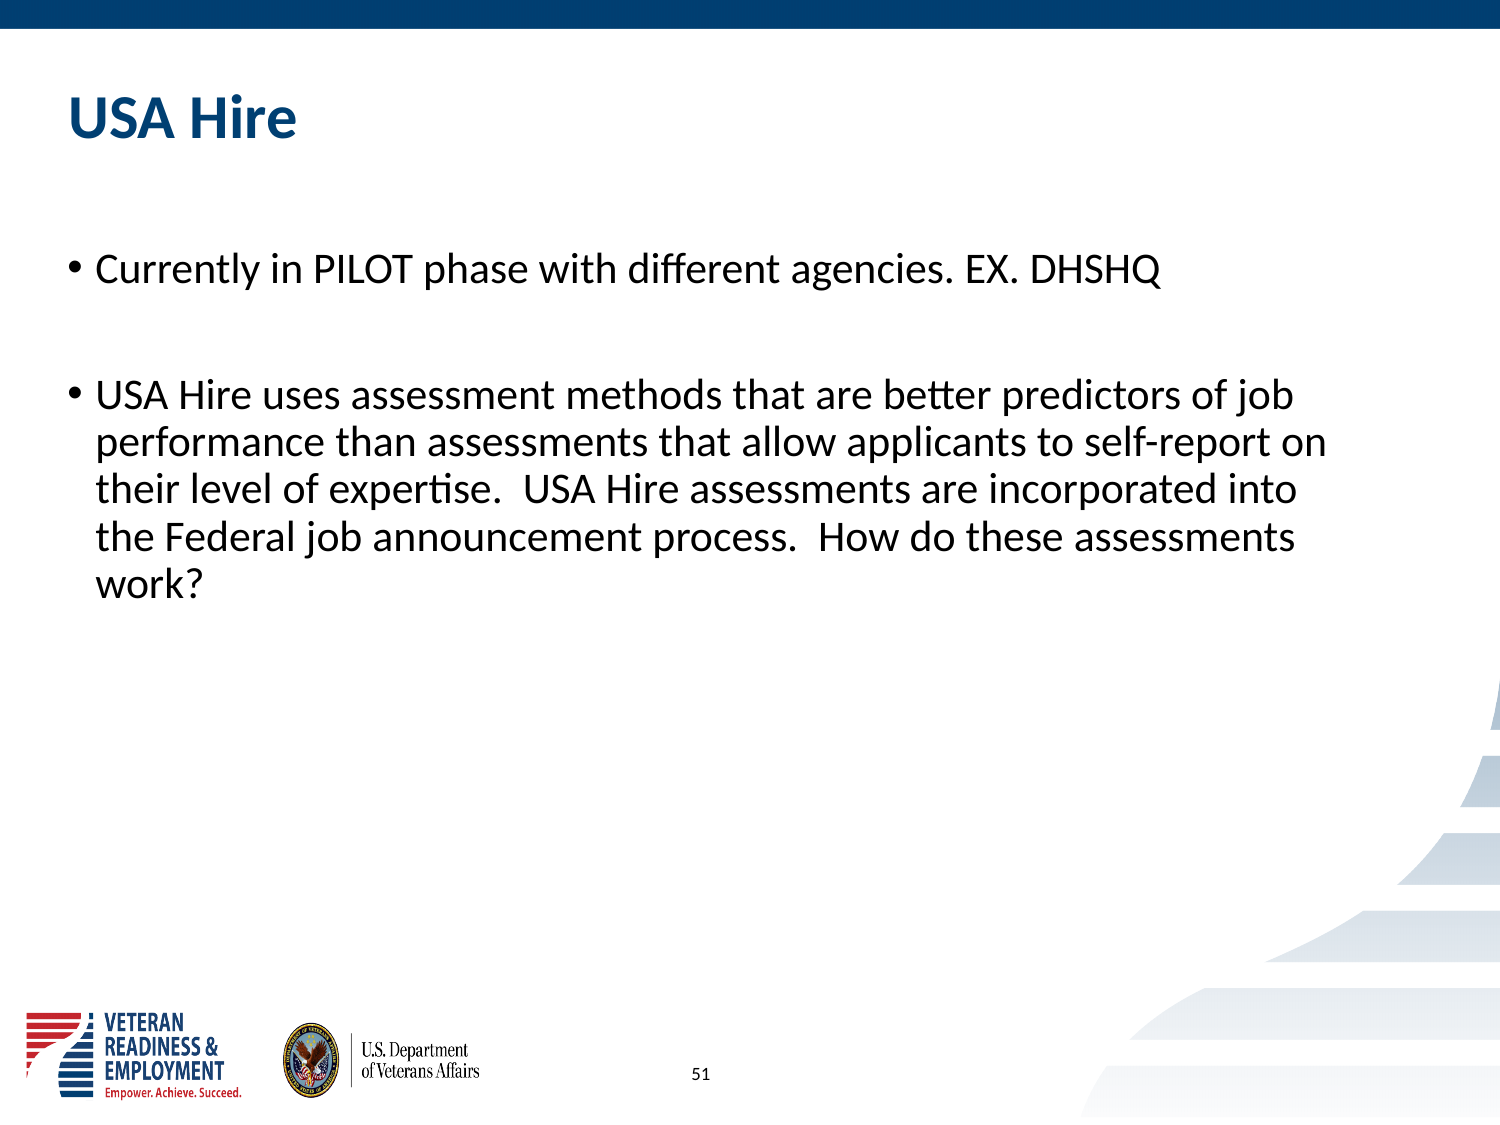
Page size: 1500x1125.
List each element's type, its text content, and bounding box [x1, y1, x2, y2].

slide_number 51 [658, 1042, 744, 1103]
picture [0, 0, 1500, 1125]
list Currently in PILOT phase with different agencies. EX. DHSHQ USA Hire uses assessment methods that are better predictors of job performance than assessments that allow applicants to self-report on their level of expertise. USA Hire assessments are incorporated into the Federal job announcement process. How do these assessments work? [52, 238, 1346, 1021]
title USA Hire [52, 54, 1249, 183]
